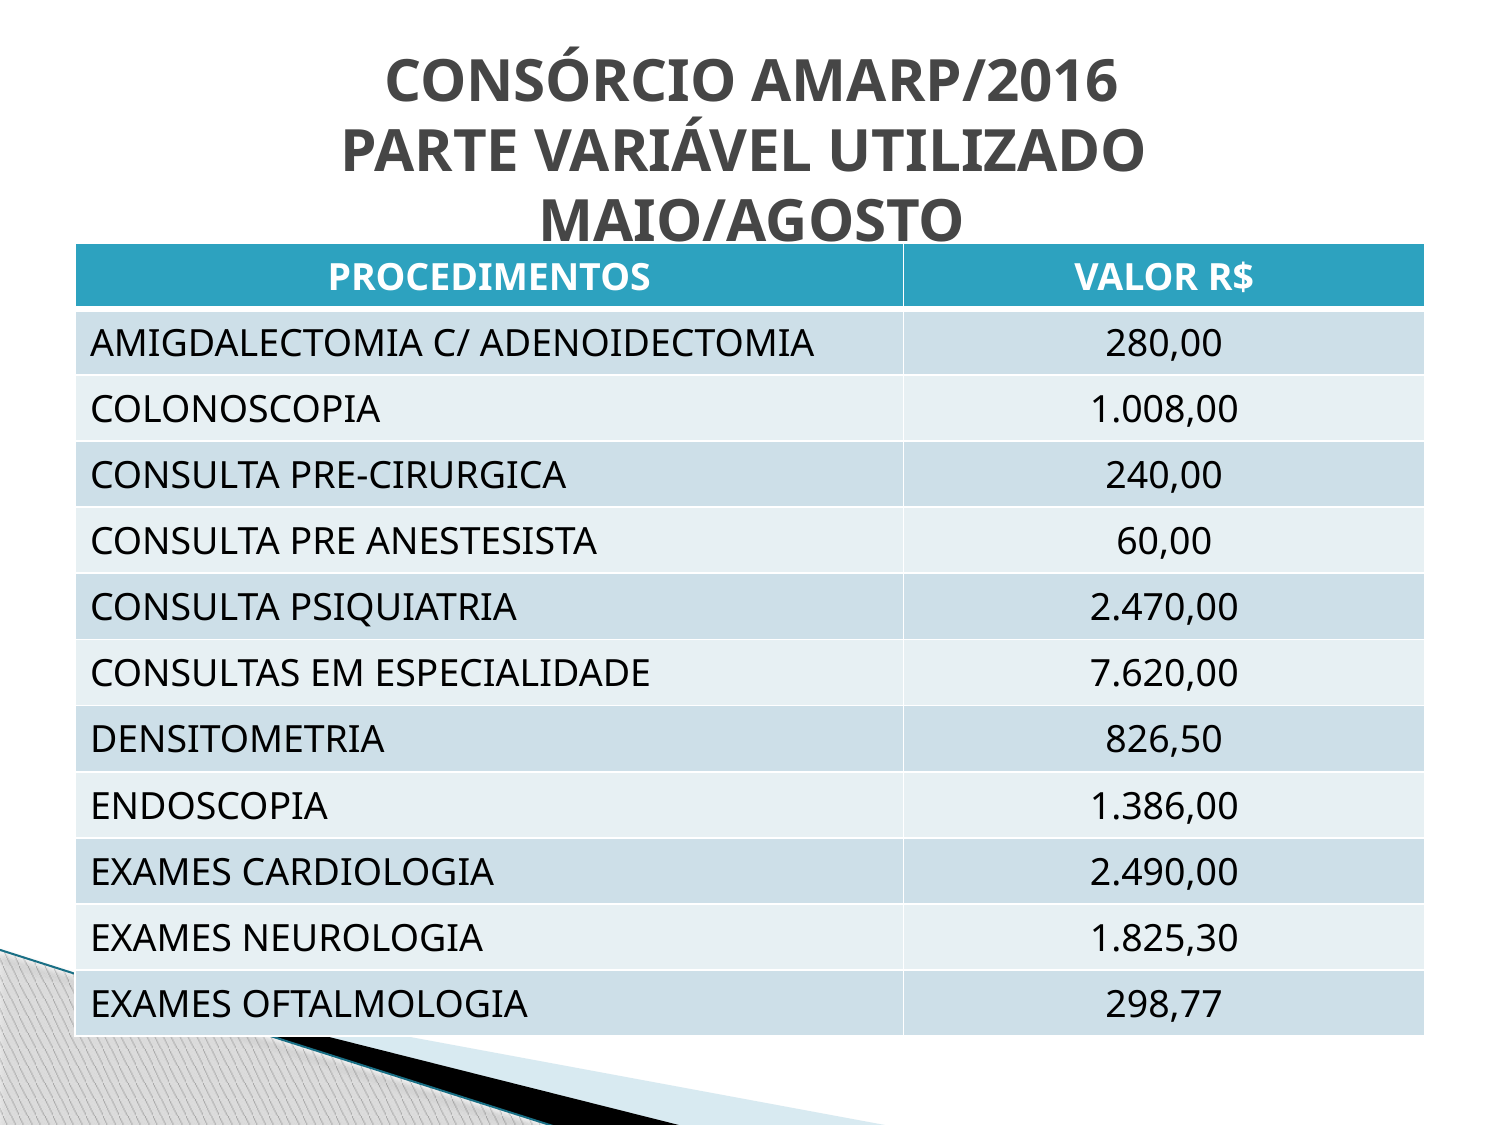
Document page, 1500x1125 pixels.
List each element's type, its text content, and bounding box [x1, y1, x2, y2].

table_cell CONSULTAS EM ESPECIALIDADE [76, 640, 903, 705]
table_cell 1.008,00 [904, 376, 1424, 440]
table_cell ENDOSCOPIA [76, 773, 903, 837]
table_cell CONSULTA PSIQUIATRIA [76, 574, 903, 639]
table_cell COLONOSCOPIA [76, 376, 903, 440]
table_cell 2.470,00 [904, 574, 1424, 639]
table_cell 2.490,00 [904, 839, 1424, 903]
table_cell CONSULTA PRE-CIRURGICA [76, 442, 903, 506]
table_header PROCEDIMENTOS [76, 244, 903, 306]
table_cell EXAMES NEUROLOGIA [76, 905, 903, 969]
table_cell EXAMES OFTALMOLOGIA [76, 971, 903, 1035]
table_cell DENSITOMETRIA [76, 706, 903, 771]
table_cell CONSULTA PRE ANESTESISTA [76, 508, 903, 572]
table_cell 240,00 [904, 442, 1424, 506]
table_cell 7.620,00 [904, 640, 1424, 705]
table_cell 280,00 [904, 312, 1424, 374]
table_cell 1.825,30 [904, 905, 1424, 969]
table_cell 1.386,00 [904, 773, 1424, 837]
table_cell 826,50 [904, 706, 1424, 771]
table_header VALOR R$ [904, 244, 1424, 306]
table_cell 298,77 [904, 971, 1424, 1035]
table_cell EXAMES CARDIOLOGIA [76, 839, 903, 903]
title CONSÓRCIO AMARP/2016 PARTE VARIÁVEL UTILIZADO MAIO/AGOSTO [76, 54, 1427, 243]
table_cell AMIGDALECTOMIA C/ ADENOIDECTOMIA [76, 312, 903, 374]
table_cell 60,00 [904, 508, 1424, 572]
